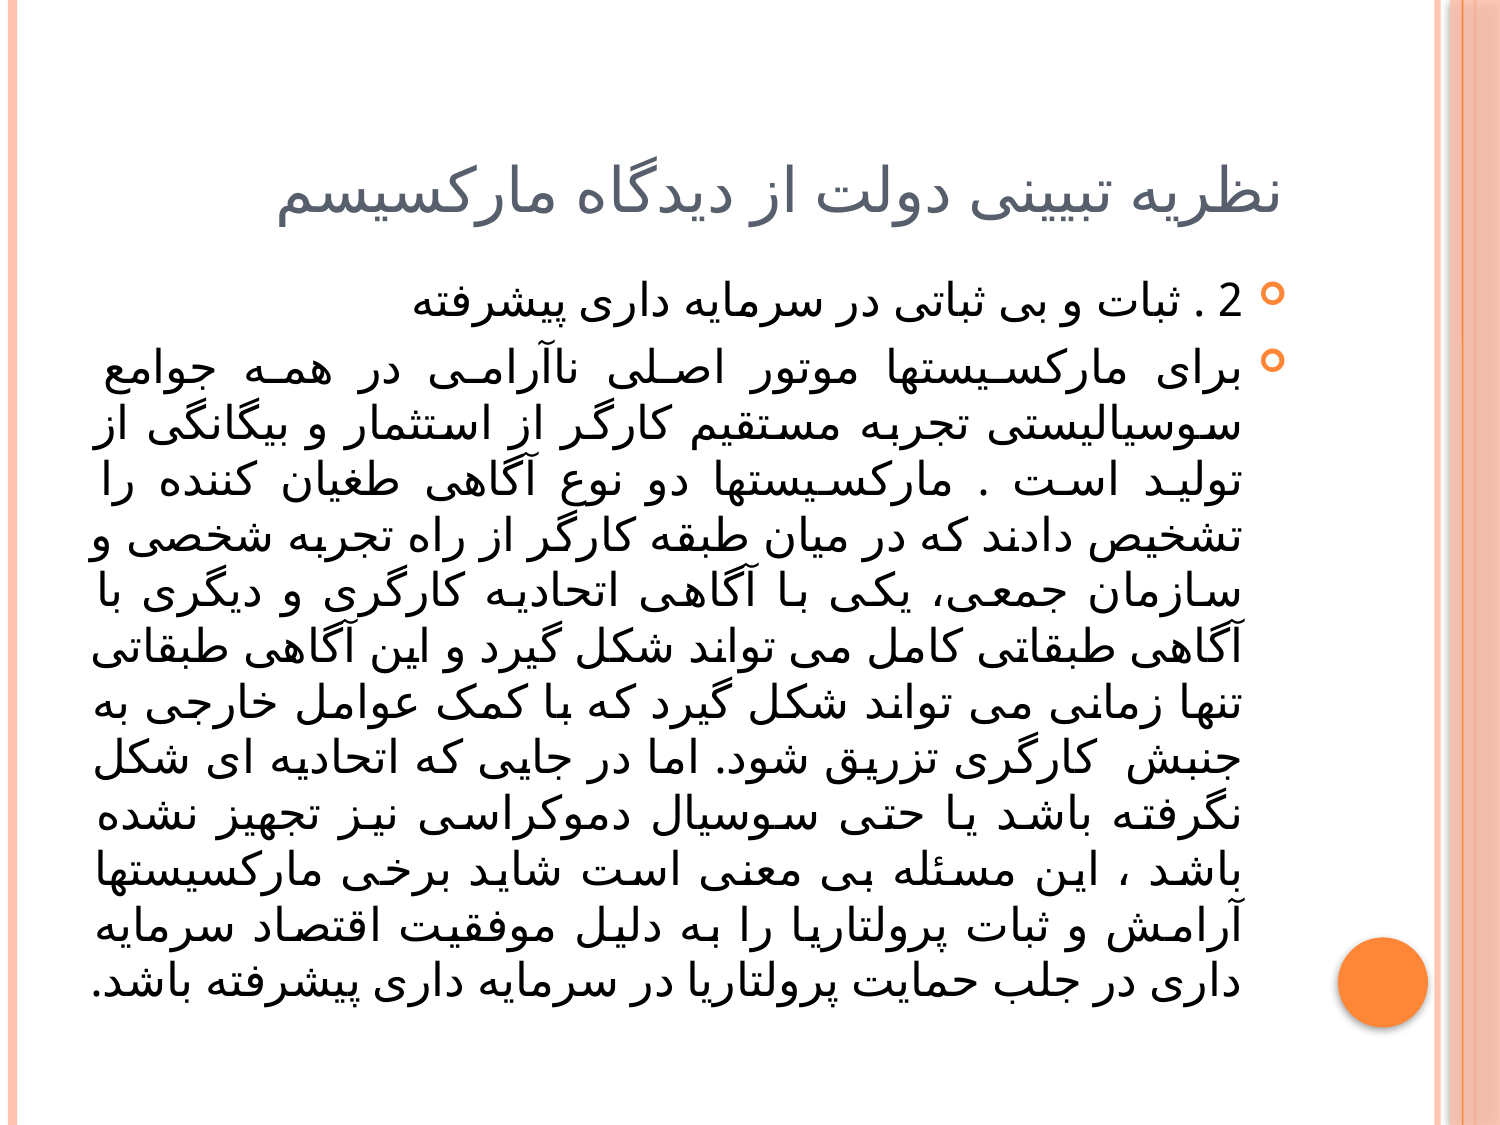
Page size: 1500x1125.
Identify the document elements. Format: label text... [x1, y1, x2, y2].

title نظریه تبیینی دولت از دیدگاه مارکسیسم [75, 45, 1300, 233]
list 2 . ثبات و بی ثباتی در سرمایه داری پیشرفته برای مارکسیستها موتور اصلی ناآرامی در همه جوامع سوسیالیستی تجربه مستقیم کارگر از استثمار و بیگانگی از تولید است . مارکسیستها دو نوع آگاهی طغیان کننده را تشخیص دادند که در میان طبقه کارگر از راه تجربه شخصی و سازمان جمعی، یکی با آگاهی اتحادیه کارگری و دیگری با آگاهی طبقاتی کامل می تواند شکل گیرد و این آگاهی طبقاتی تنها زمانی می تواند شکل گیرد که با کمک عوامل خارجی به جنبش کارگری تزریق شود. اما در جایی که اتحادیه ای شکل نگرفته باشد یا حتی سوسیال دموکراسی نیز تجهیز نشده باشد ، این مسئله بی معنی است شاید برخی مارکسیستها آرامش و ثبات پرولتاریا را به دلیل موفقیت اقتصاد سرمایه داری در جلب حمایت پرولتاریا در سرمایه داری پیشرفته باشد. [75, 262, 1300, 1062]
